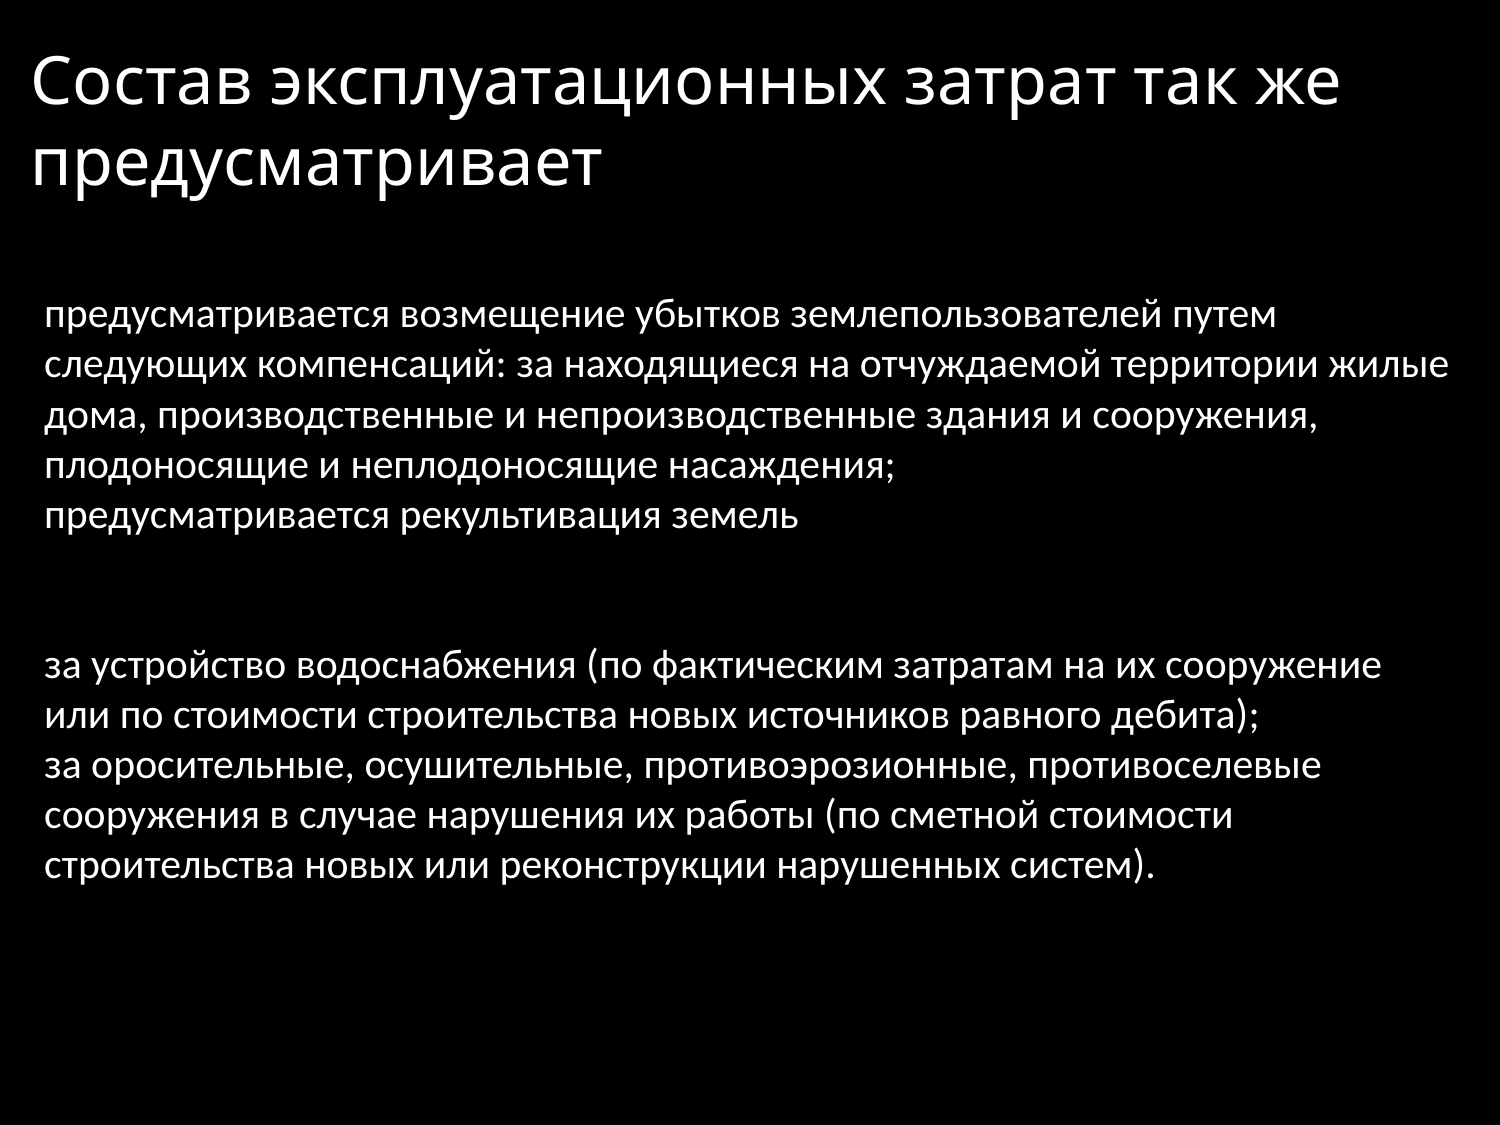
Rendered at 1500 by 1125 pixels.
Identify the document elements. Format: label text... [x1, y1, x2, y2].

text_box Состав эксплуатационных затрат так же предусматривает [15, 30, 1499, 256]
text_box предусматривается возмещение убытков землепользователей путем следующих компенсаций: за находящиеся на отчуждаемой территории жилые дома, производственные и непроизводственные здания и сооружения, плодоносящие и неплодоносящие насаждения; предусматривается рекультивация земель за устройство водоснабжения (по фактическим затратам на их сооружение или по стоимости строительства новых источников равного дебита); за оросительные, осушительные, противоэрозионные, противоселевые сооружения в случае нарушения их работы (по сметной стоимости строительства новых или реконструкции нарушенных систем). [29, 278, 1471, 894]
